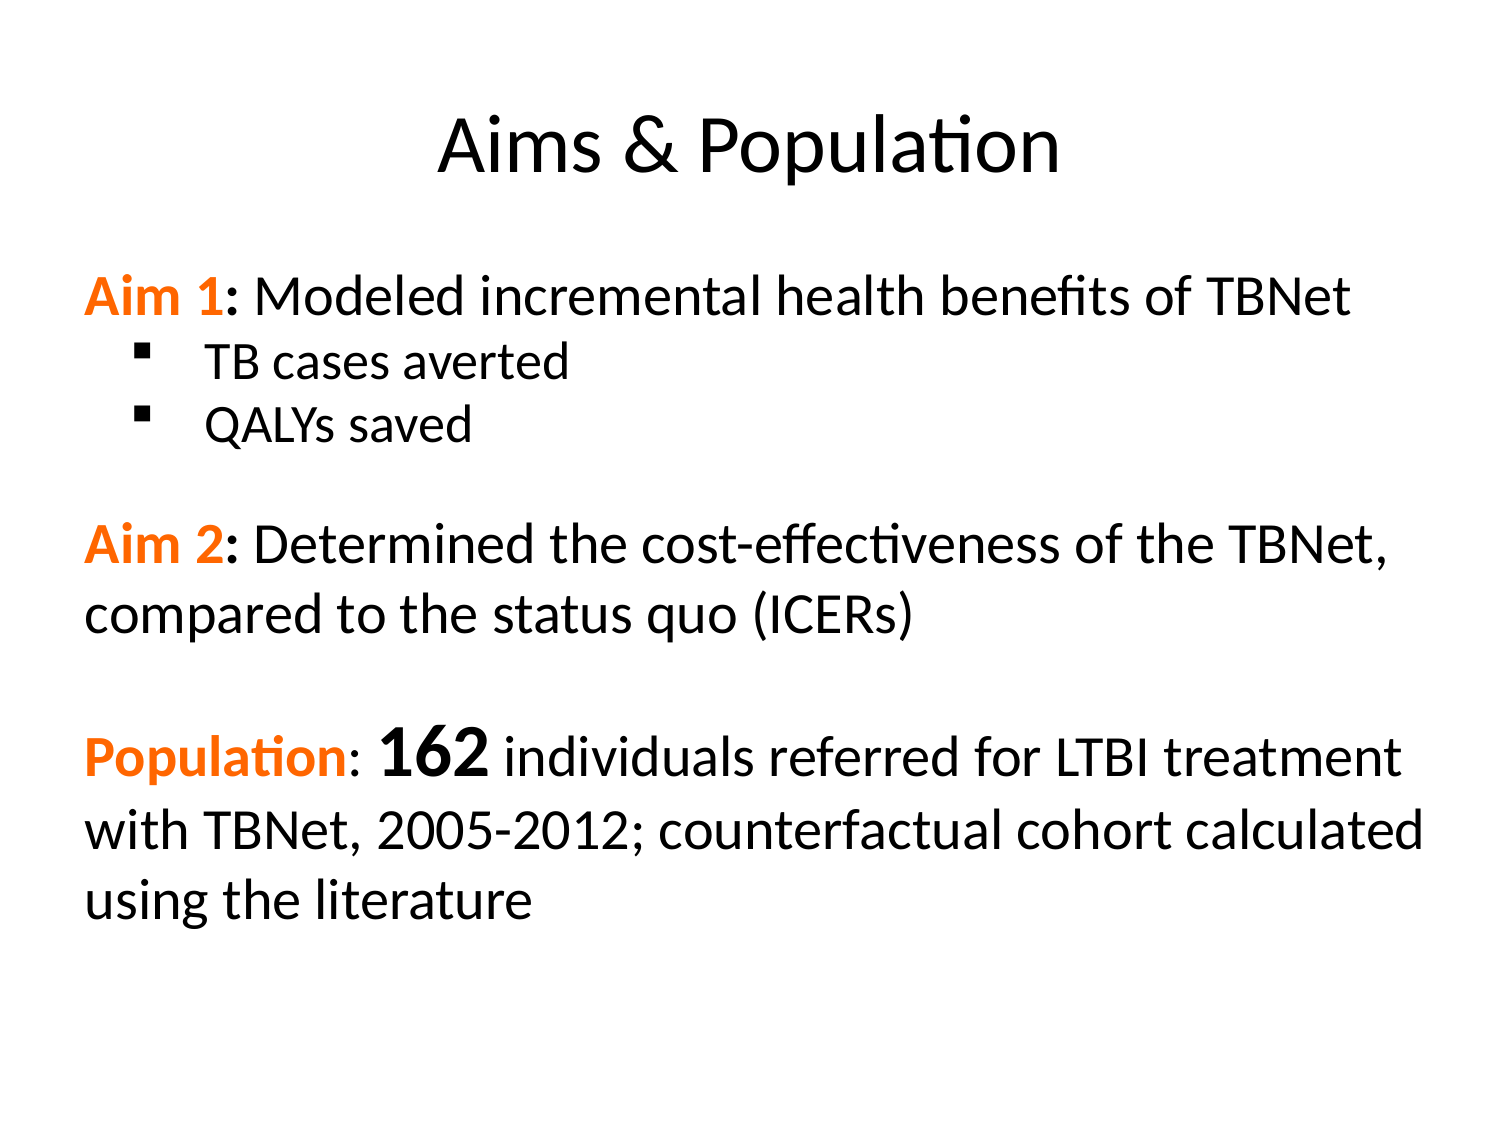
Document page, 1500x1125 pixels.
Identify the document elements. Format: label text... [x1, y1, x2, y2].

list Aim 1: Modeled incremental health benefits of TBNet TB cases averted QALYs saved Aim 2: Determined the cost-effectiveness of the TBNet, compared to the status quo (ICERs) Population: 162 individuals referred for LTBI treatment with TBNet, 2005-2012; counterfactual cohort calculated using the literature [62, 249, 1442, 994]
title Aims & Population [75, 45, 1425, 233]
